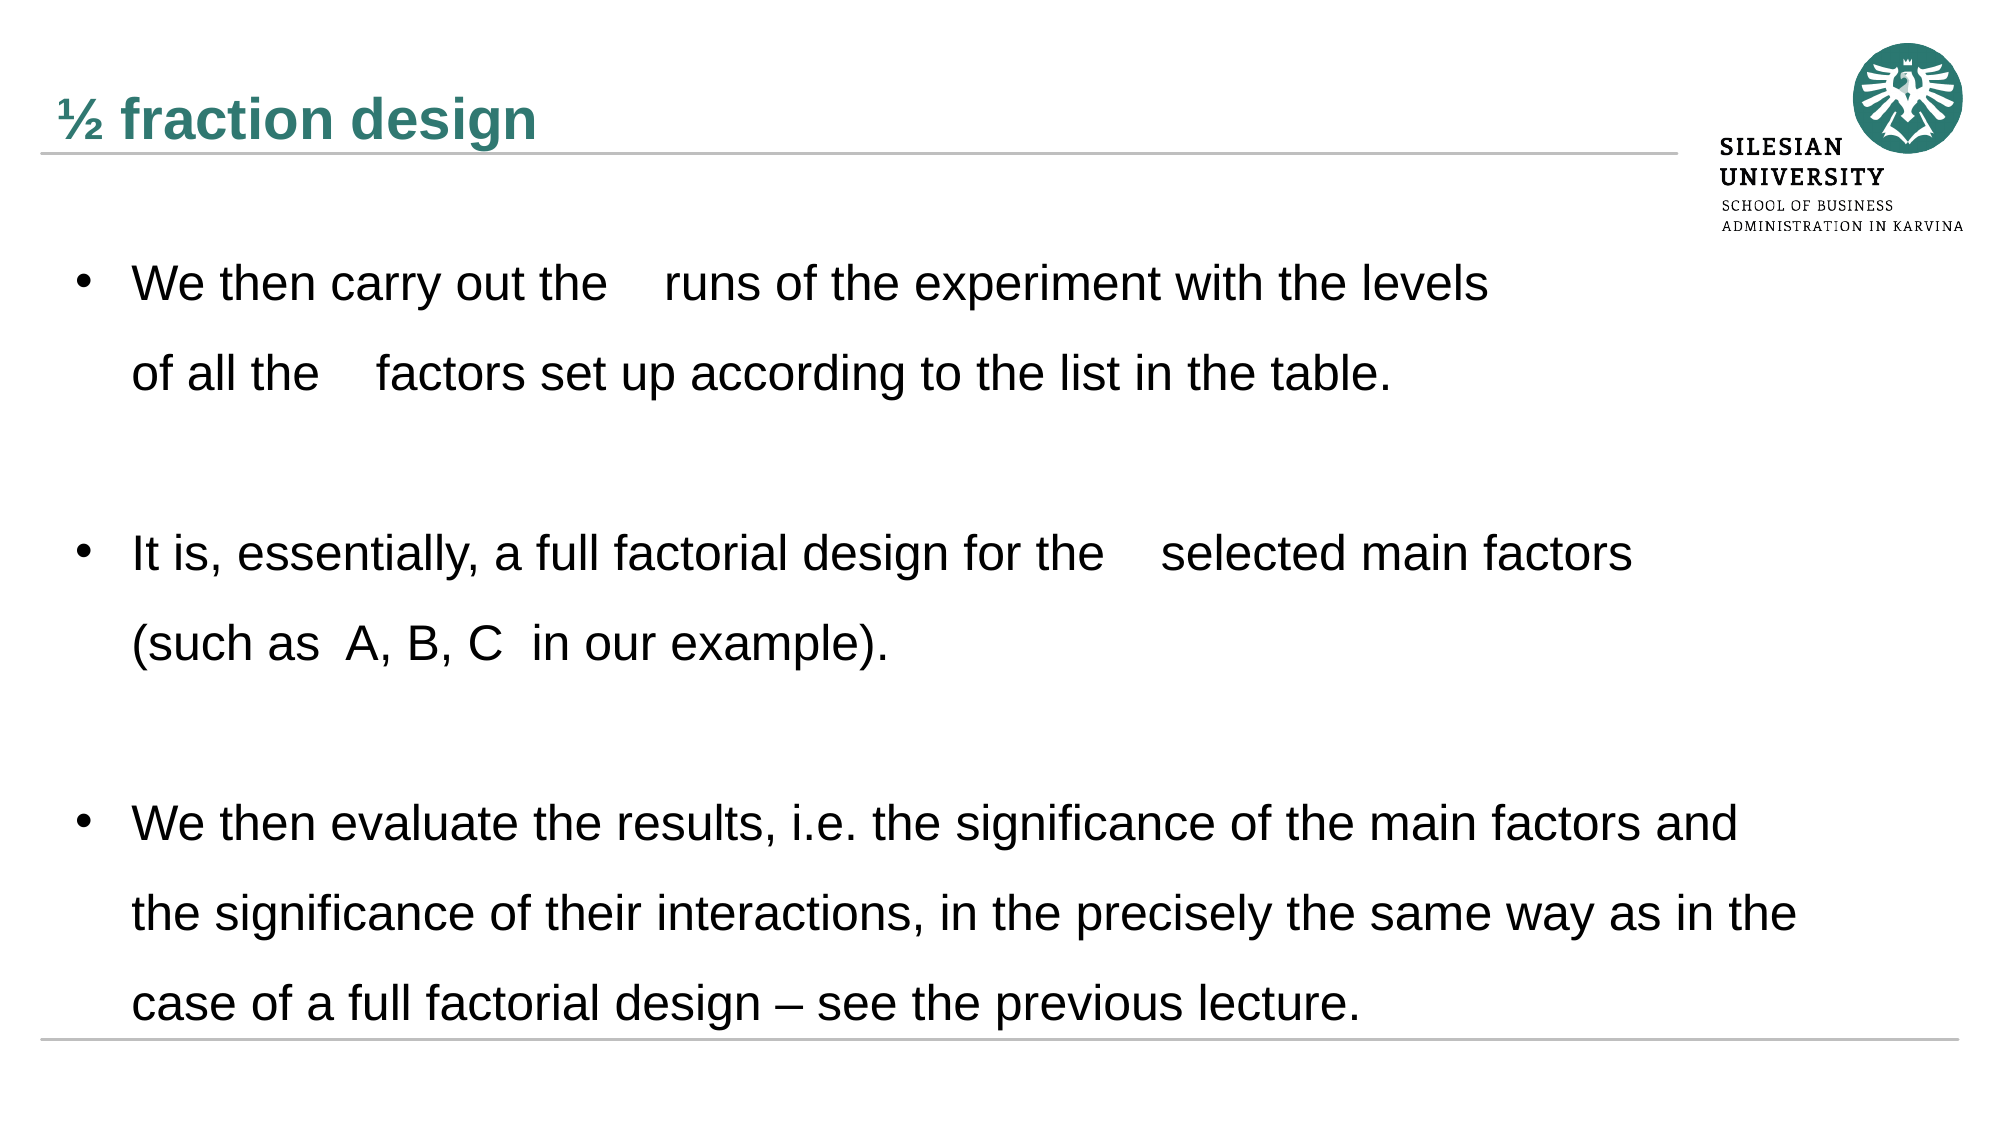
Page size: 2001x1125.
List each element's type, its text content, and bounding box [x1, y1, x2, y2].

title ½ fraction design [41, 73, 1636, 150]
picture [1720, 43, 1963, 231]
